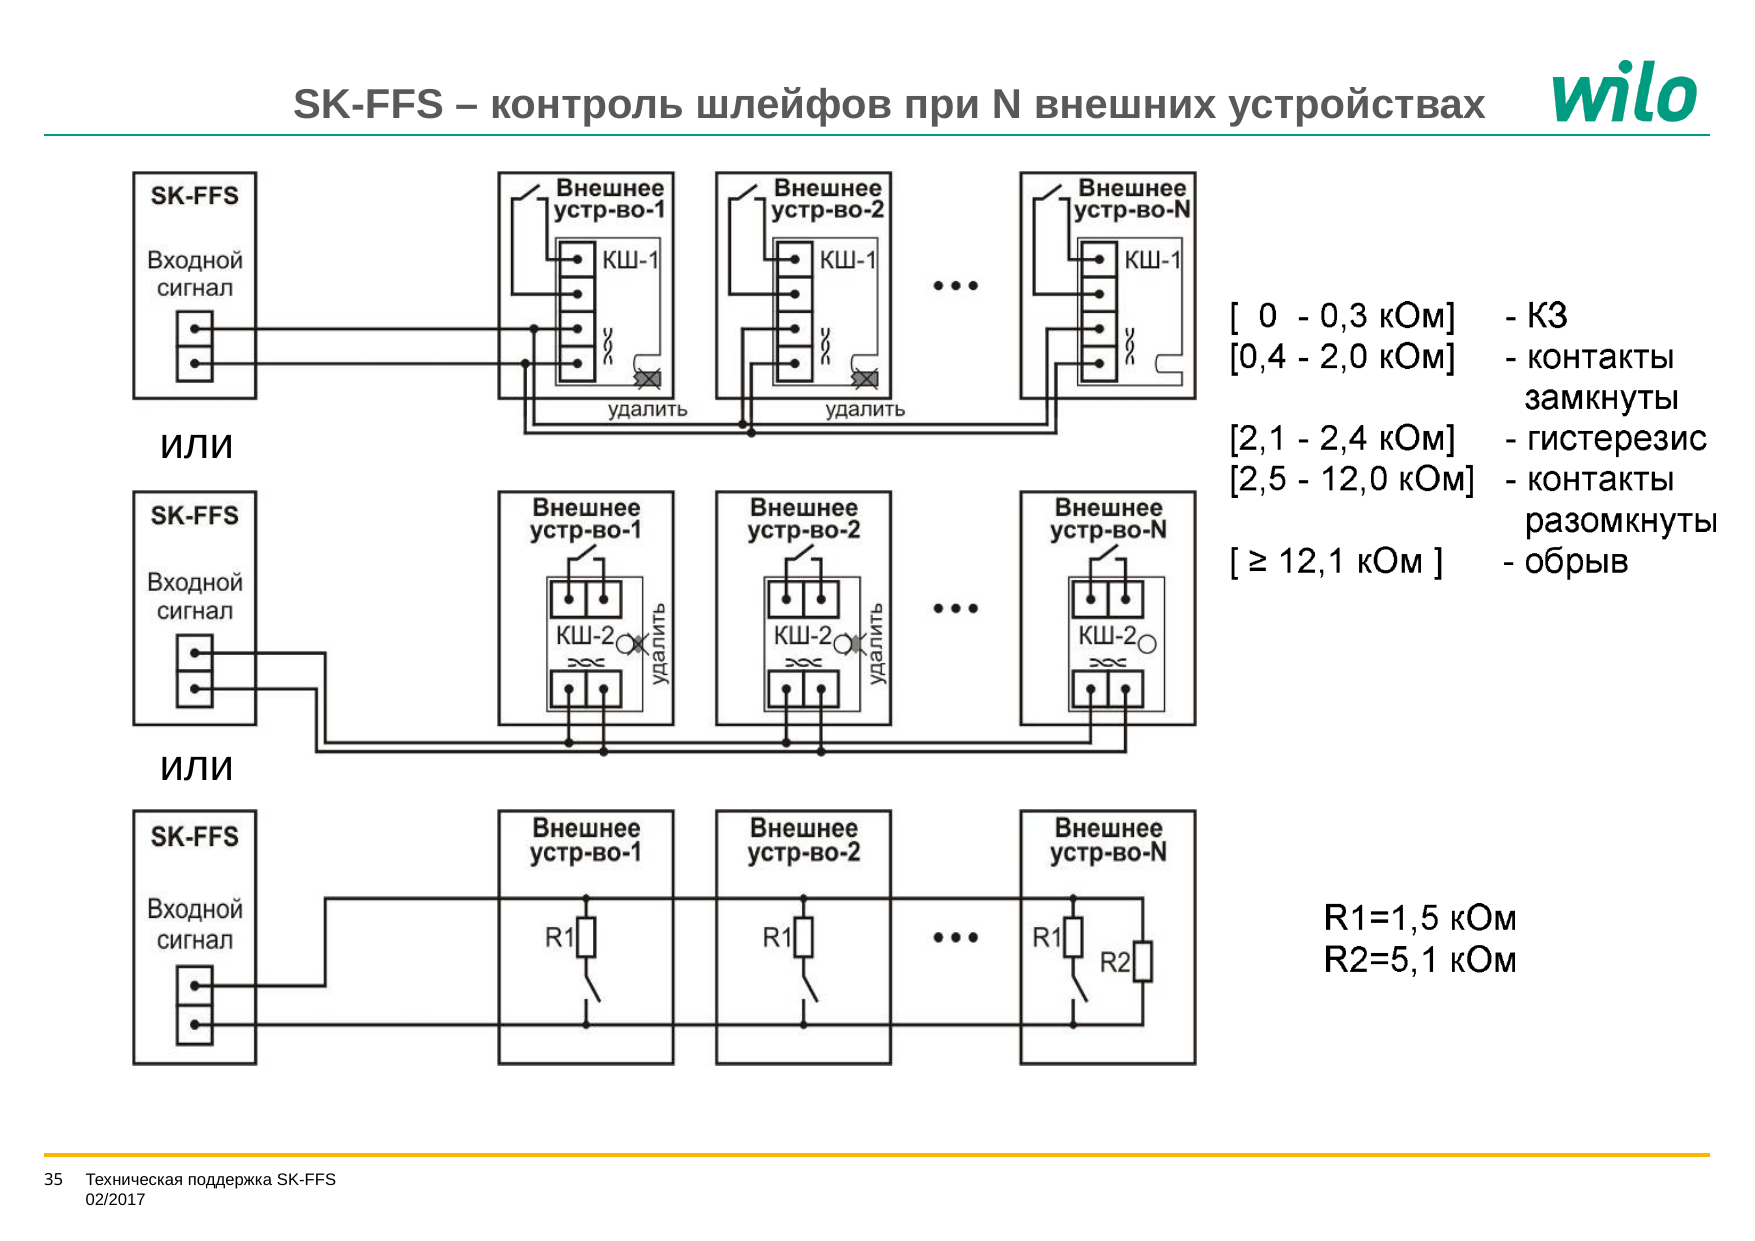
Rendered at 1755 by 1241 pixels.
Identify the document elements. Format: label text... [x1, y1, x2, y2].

text_box или [144, 447, 250, 475]
text_box Техническая поддержка SK-FFS 02/2017 [85, 1168, 1716, 1199]
picture [132, 170, 1197, 438]
picture [132, 808, 1197, 1066]
picture [1231, 300, 1717, 593]
text_box или [144, 766, 250, 797]
picture [1325, 903, 1516, 978]
picture [132, 489, 1197, 757]
text_box SK-FFS – контроль шлейфов при N внешних устройствах [38, 76, 1704, 136]
